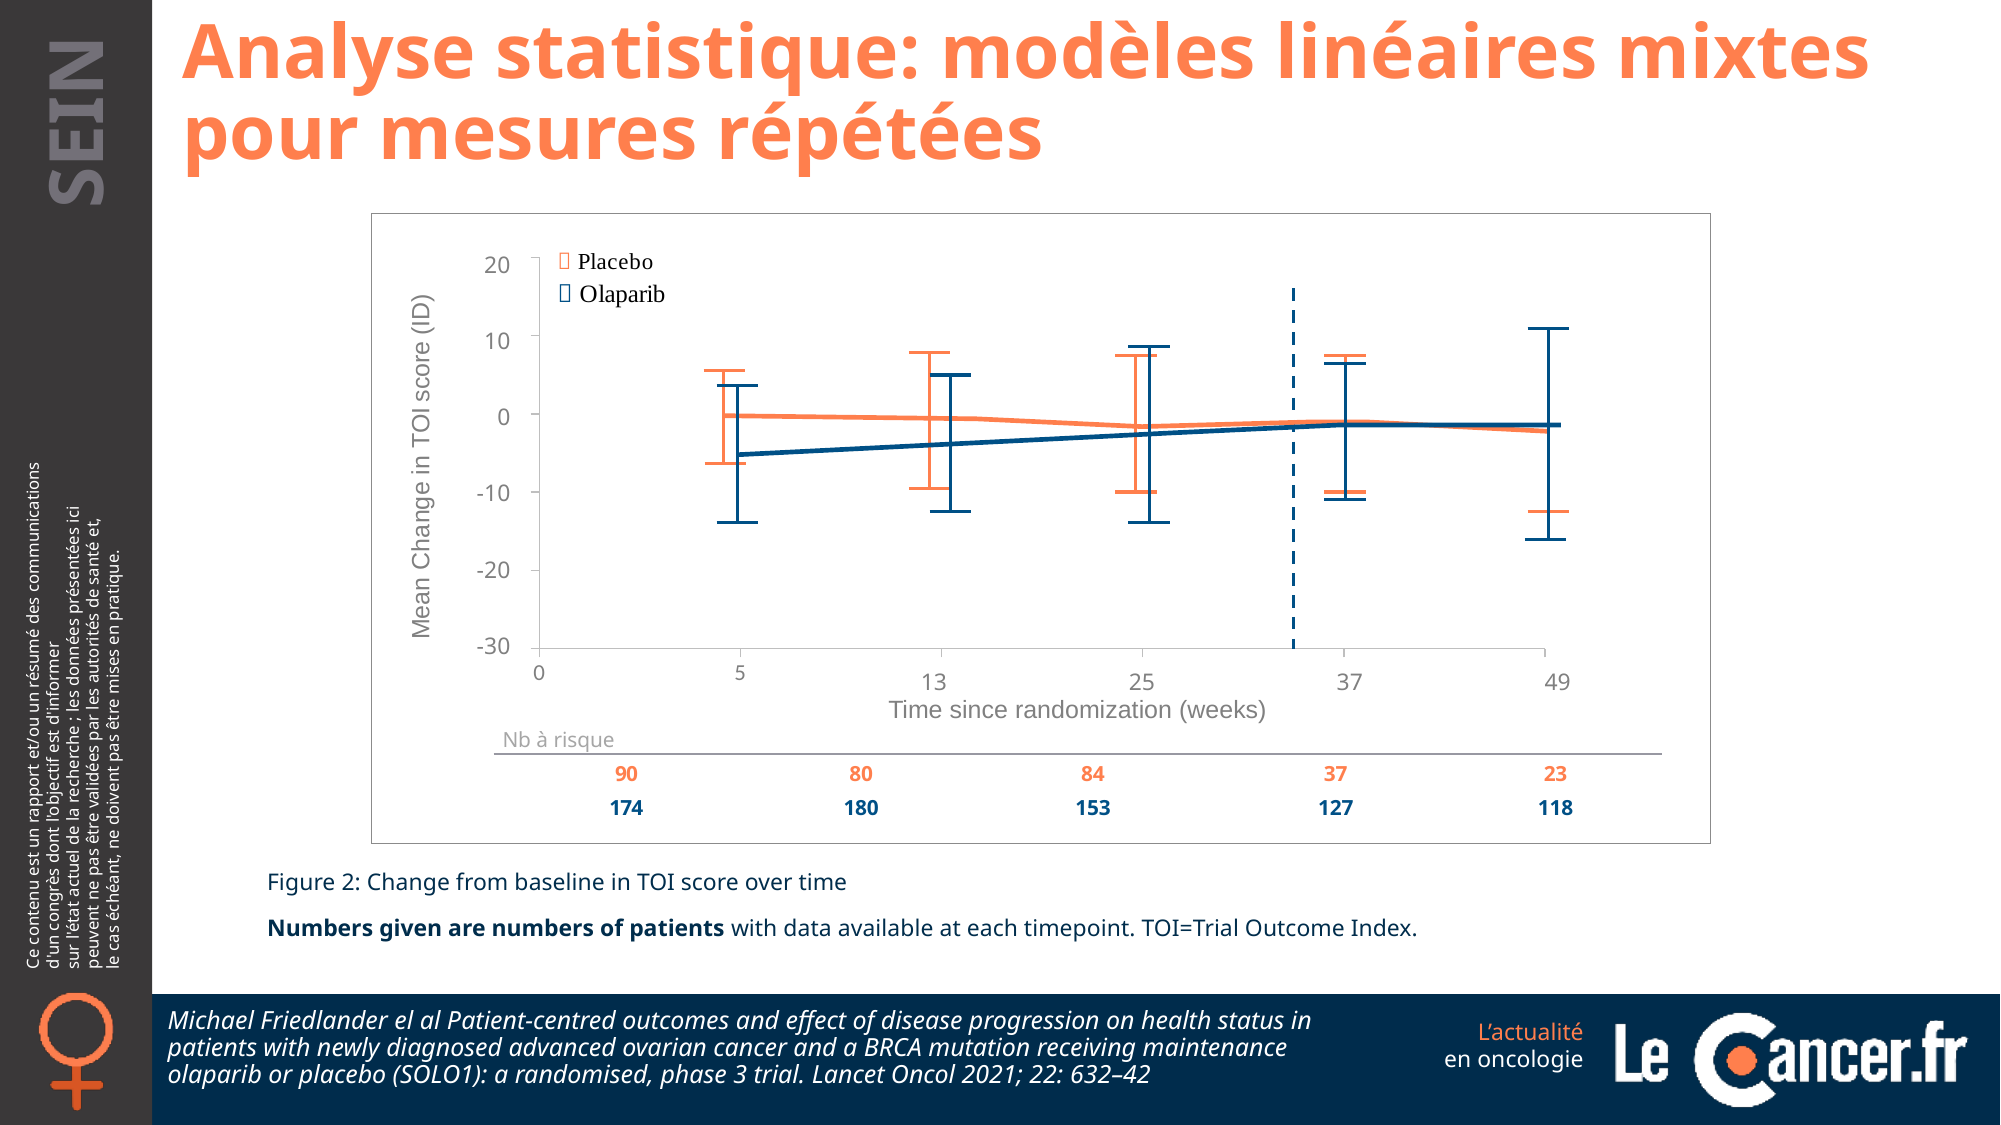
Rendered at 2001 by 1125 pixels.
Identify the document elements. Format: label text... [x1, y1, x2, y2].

text_box [370, 212, 1712, 844]
list Figure 2: Change from baseline in TOI score over time Numbers given are numbers of patients with data available at each timepoint. TOI=Trial Outcome Index. [252, 863, 1754, 1040]
list Michael Friedlander el al Patient-centred outcomes and effect of disease progression on health status in patients with newly diagnosed advanced ovarian cancer and a BRCA mutation receiving maintenance olaparib or placebo (SOLO1): a randomised, phase 3 trial. Lancet Oncol 2021; 22: 632–42 [153, 1000, 1360, 1042]
list Analyse statistique: modèles linéaires mixtes pour mesures répétées [153, 6, 2000, 92]
picture [1598, 1002, 1977, 1117]
chart [397, 228, 1585, 699]
picture [12, 985, 140, 1117]
